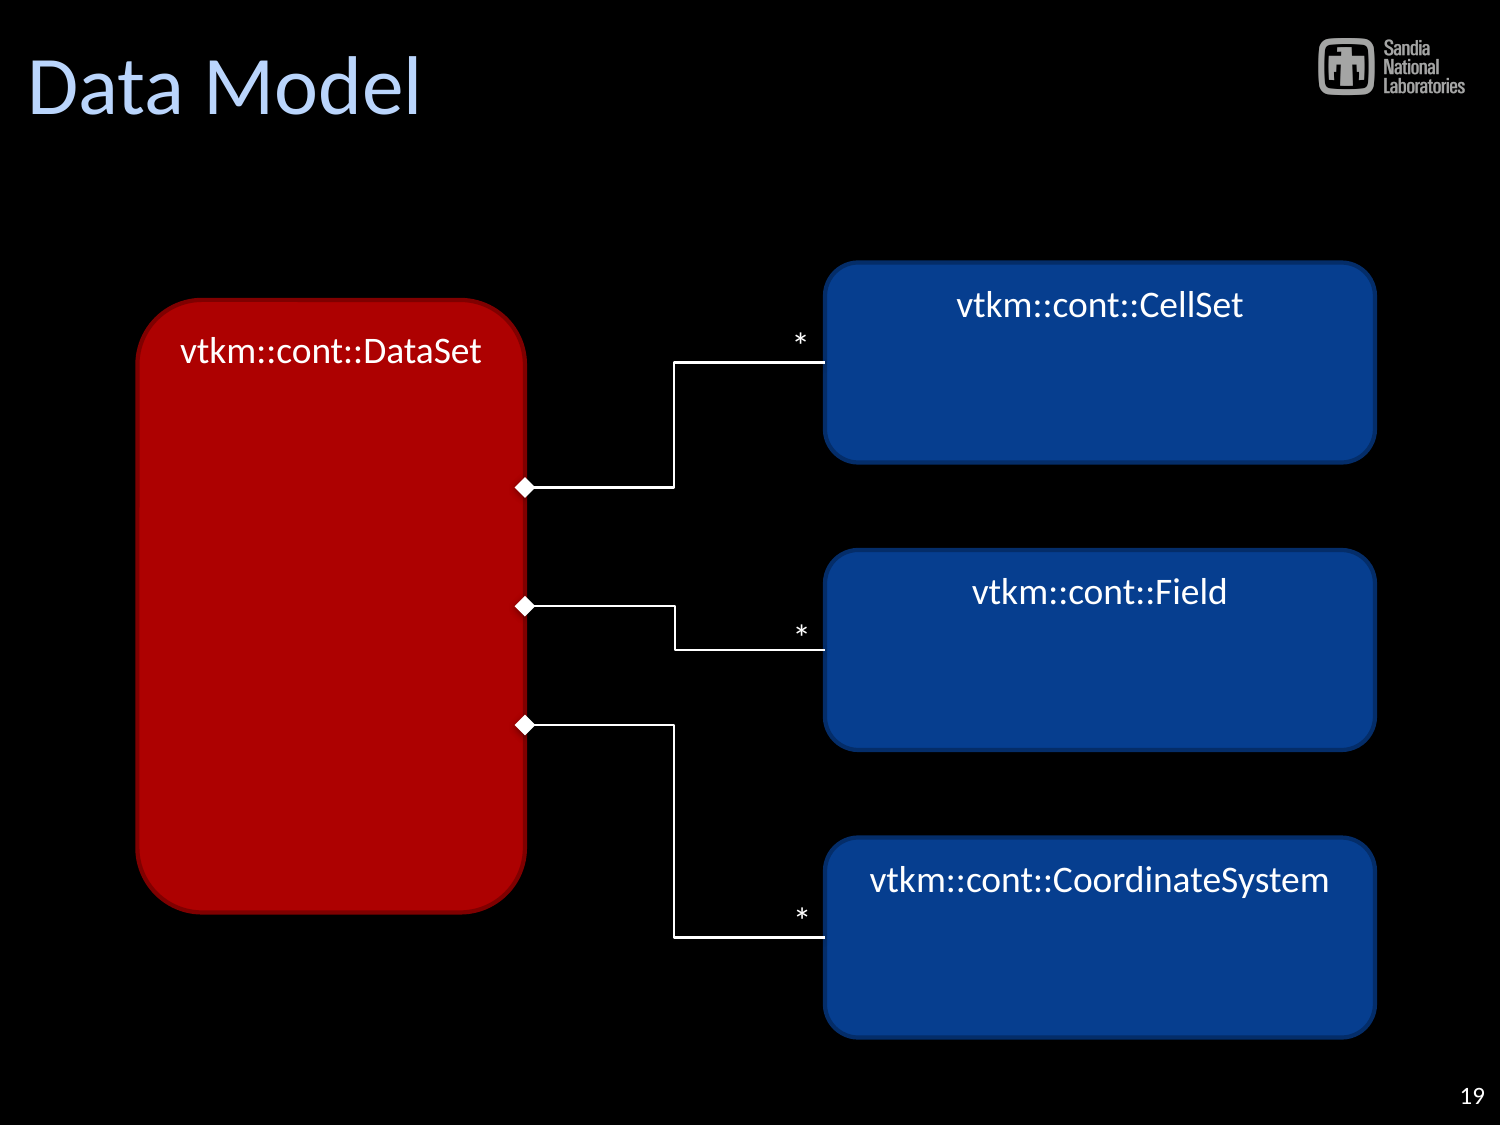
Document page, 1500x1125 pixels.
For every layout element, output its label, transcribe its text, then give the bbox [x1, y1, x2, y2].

text_box vtkm::cont::CoordinateSystem [822, 835, 1378, 1040]
slide_number 19 [1149, 1065, 1500, 1125]
title Data Model [12, 0, 1338, 163]
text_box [524, 605, 826, 651]
text_box * [778, 944, 827, 950]
text_box vtkm::cont::CellSet [822, 260, 1378, 465]
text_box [524, 362, 826, 488]
picture [1338, 37, 1467, 96]
text_box vtkm::cont::Field [822, 547, 1378, 753]
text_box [524, 724, 826, 938]
text_box * [777, 657, 827, 666]
text_box vtkm::cont::DataSet [135, 297, 528, 915]
text_box * [776, 314, 826, 362]
